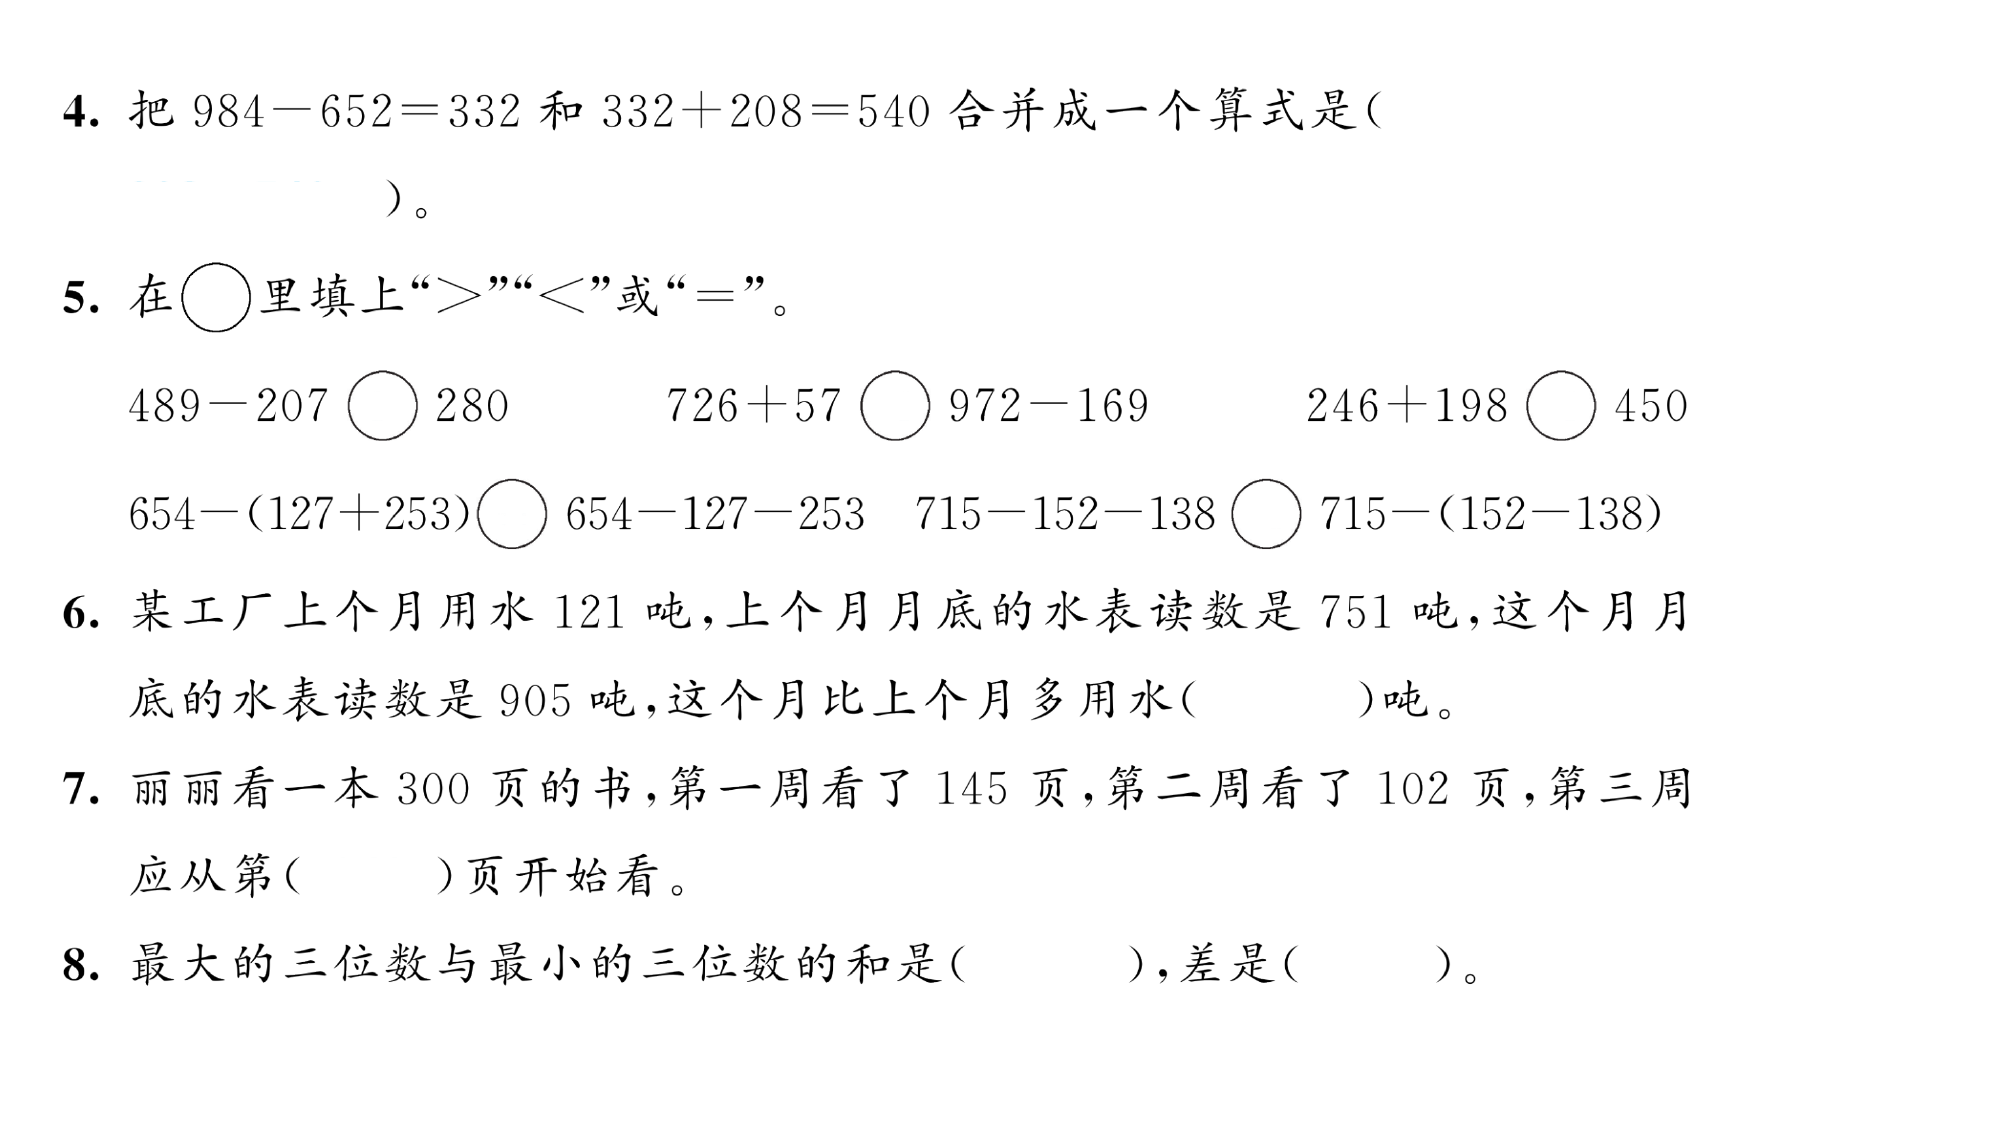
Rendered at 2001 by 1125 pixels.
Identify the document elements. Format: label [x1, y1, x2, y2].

picture [58, 58, 1780, 1004]
